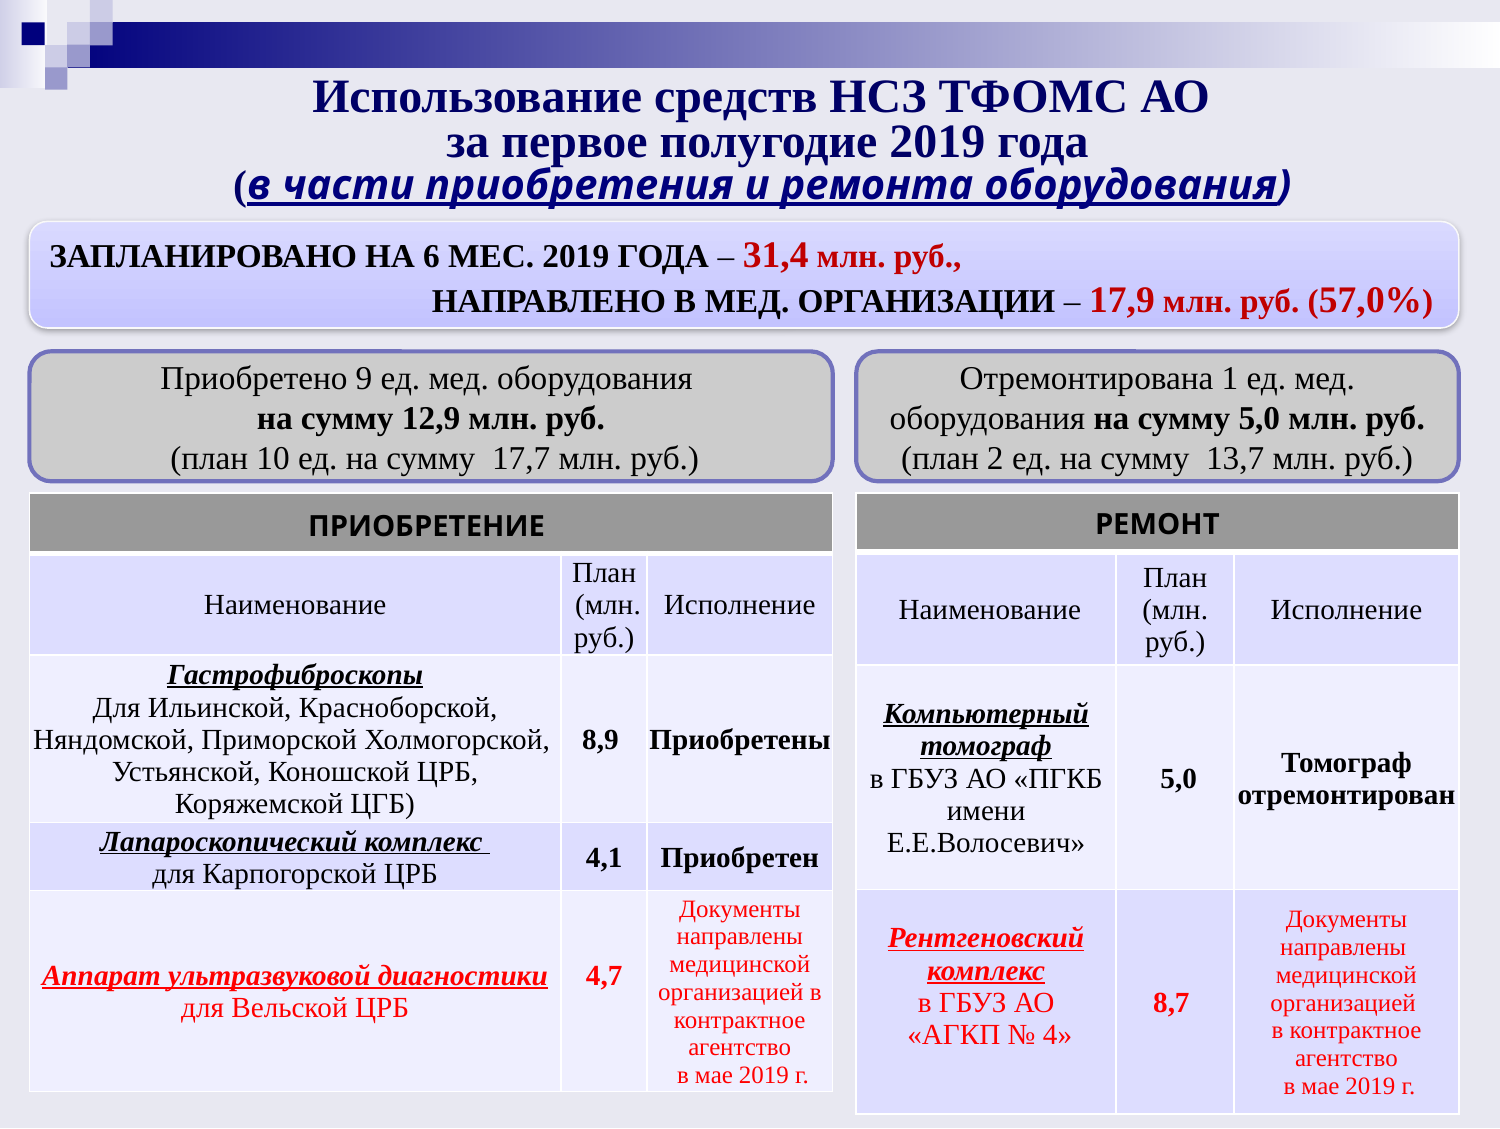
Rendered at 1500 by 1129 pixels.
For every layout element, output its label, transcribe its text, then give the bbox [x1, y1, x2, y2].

table_cell Исполнение [648, 556, 832, 654]
table_cell План (млн. руб.) [1117, 555, 1233, 664]
table_cell 4,7 [562, 891, 646, 1091]
table_cell Наименование [30, 556, 560, 654]
table_cell Документы направлены медицинской организацией в контрактное агентство в мае 2019 г. [648, 891, 832, 1091]
table_cell 5,0 [1117, 666, 1233, 889]
text_box ЗАПЛАНИРОВАНО НА 6 МЕС. 2019 ГОДА – 31,4 млн. руб., НАПРАВЛЕНО В МЕД. ОРГАНИЗАЦИИ – 17,9 млн. руб. (57,0%) [28, 220, 1460, 329]
text_box Отремонтирована 1 ед. мед. оборудования на сумму 5,0 млн. руб. (план 2 ед. на сумму 13,7 млн. руб.) [854, 349, 1461, 484]
table_cell 8,9 [562, 656, 646, 822]
table_cell Компьютерный томограф в ГБУЗ АО «ПГКБ имени Е.Е.Волосевич» [857, 666, 1115, 889]
table_cell 8,7 [1117, 890, 1233, 1113]
table_cell Рентгеновский комплекс в ГБУЗ АО «АГКП № 4» [857, 890, 1115, 1113]
table_header ПРИОБРЕТЕНИЕ [30, 494, 832, 551]
table_cell Исполнение [1235, 555, 1458, 664]
table_cell Документы направлены медицинской организацией в контрактное агентство в мае 2019 г. [1235, 890, 1458, 1113]
table_cell 4,1 [562, 823, 646, 890]
text_box Использование средств НСЗ ТФОМС АО за первое полугодие 2019 года (в части приобретения и ремонта оборудования) [76, 67, 1459, 210]
table_cell Наименование [857, 555, 1115, 664]
table_cell Томограф отремонтирован [1235, 666, 1458, 889]
table_header РЕМОНТ [857, 494, 1458, 549]
text_box Приобретено 9 ед. мед. оборудования на сумму 12,9 млн. руб. (план 10 ед. на сумму 17,7 млн. руб.) [27, 349, 835, 484]
table_cell Аппарат ультразвуковой диагностики для Вельской ЦРБ [30, 891, 560, 1091]
table_cell Лапароскопический комплекс для Карпогорской ЦРБ [30, 823, 560, 890]
table_cell Гастрофиброскопы Для Ильинской, Красноборской, Няндомской, Приморской Холмогорской, Устьянской, Коношской ЦРБ, Коряжемской ЦГБ) [30, 656, 560, 822]
table_cell План (млн. руб.) [562, 556, 646, 654]
table_cell Приобретены [648, 656, 832, 822]
table_cell Приобретен [648, 823, 832, 890]
